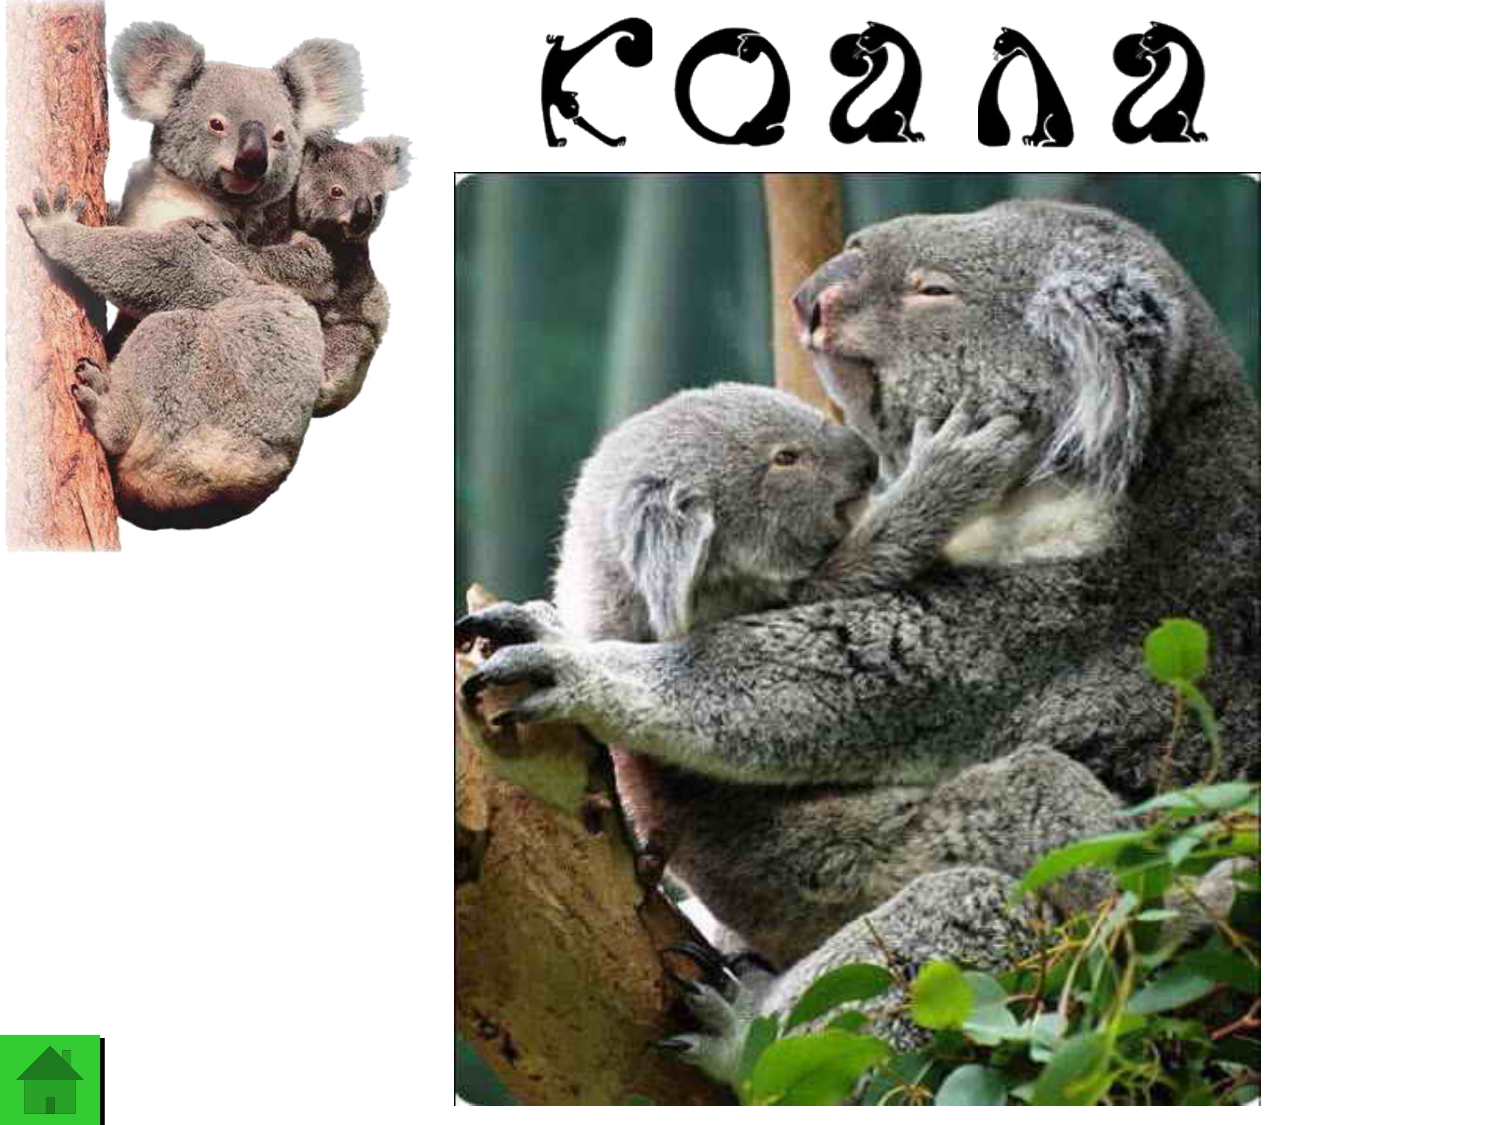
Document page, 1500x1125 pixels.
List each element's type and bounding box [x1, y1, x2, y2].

picture [673, 6, 940, 162]
picture [977, 6, 1223, 162]
picture [454, 172, 1261, 1107]
text_box [0, 1034, 101, 1125]
picture [522, 6, 653, 162]
picture [0, 0, 425, 556]
